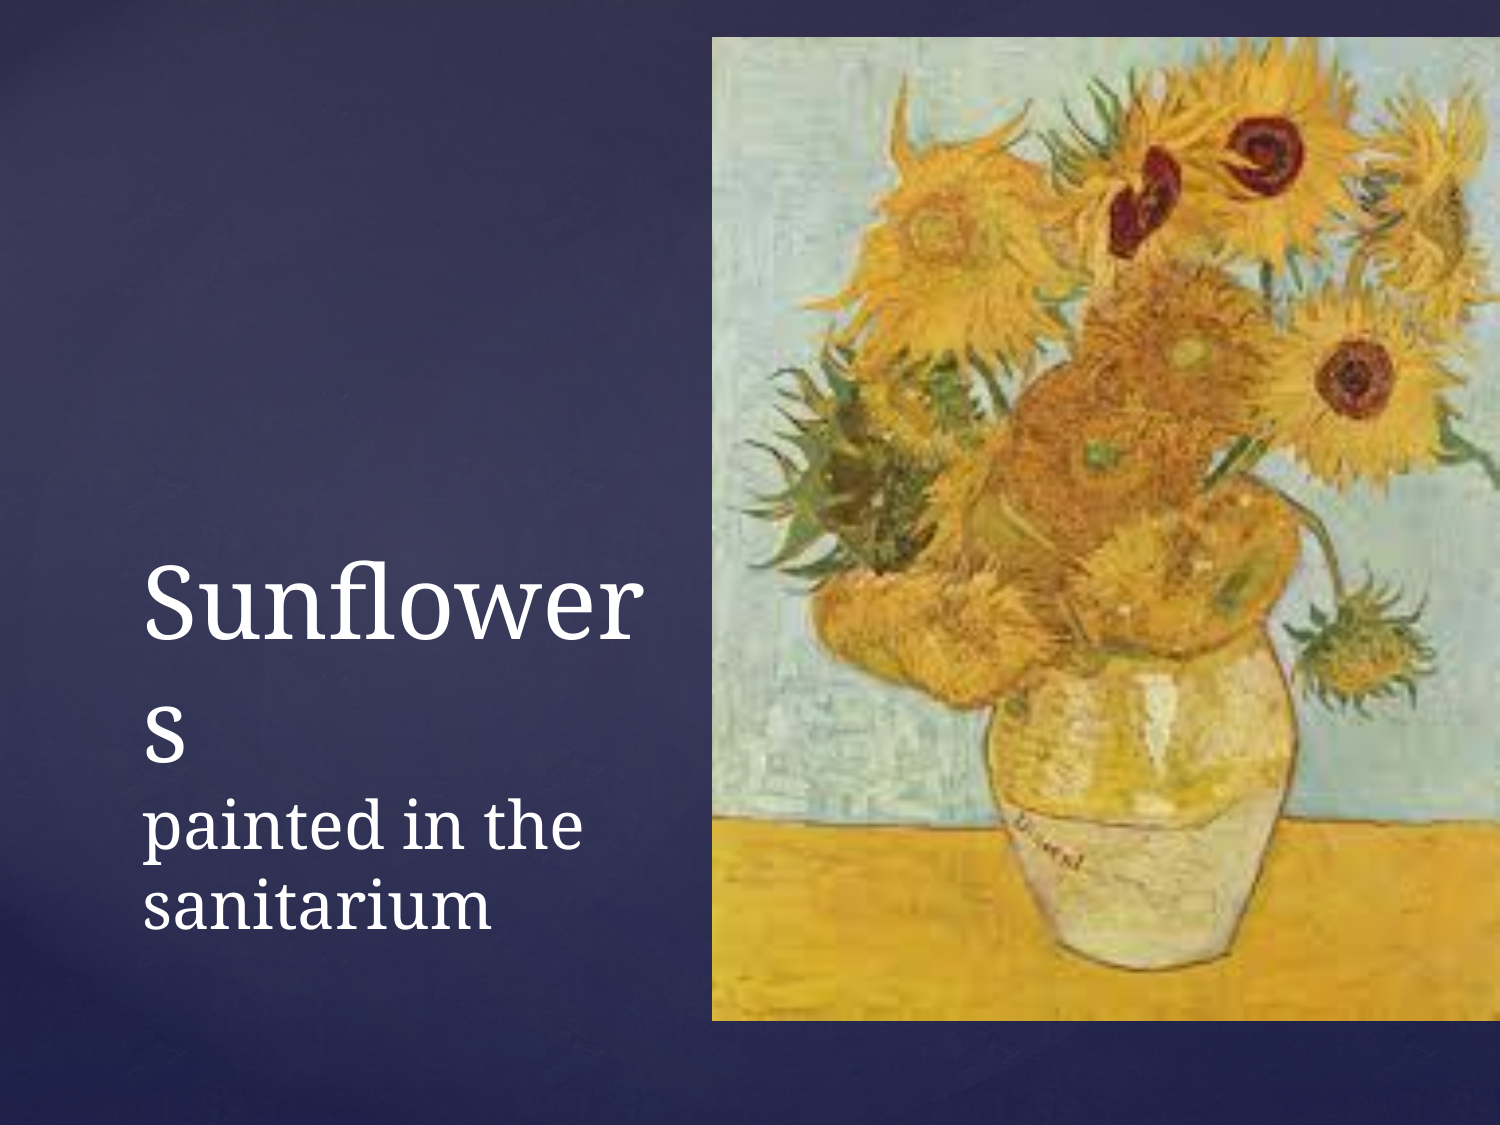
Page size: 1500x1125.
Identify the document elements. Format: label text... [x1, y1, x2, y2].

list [711, 36, 1500, 1022]
title Sunflowers painted in the sanitarium [127, 275, 700, 950]
